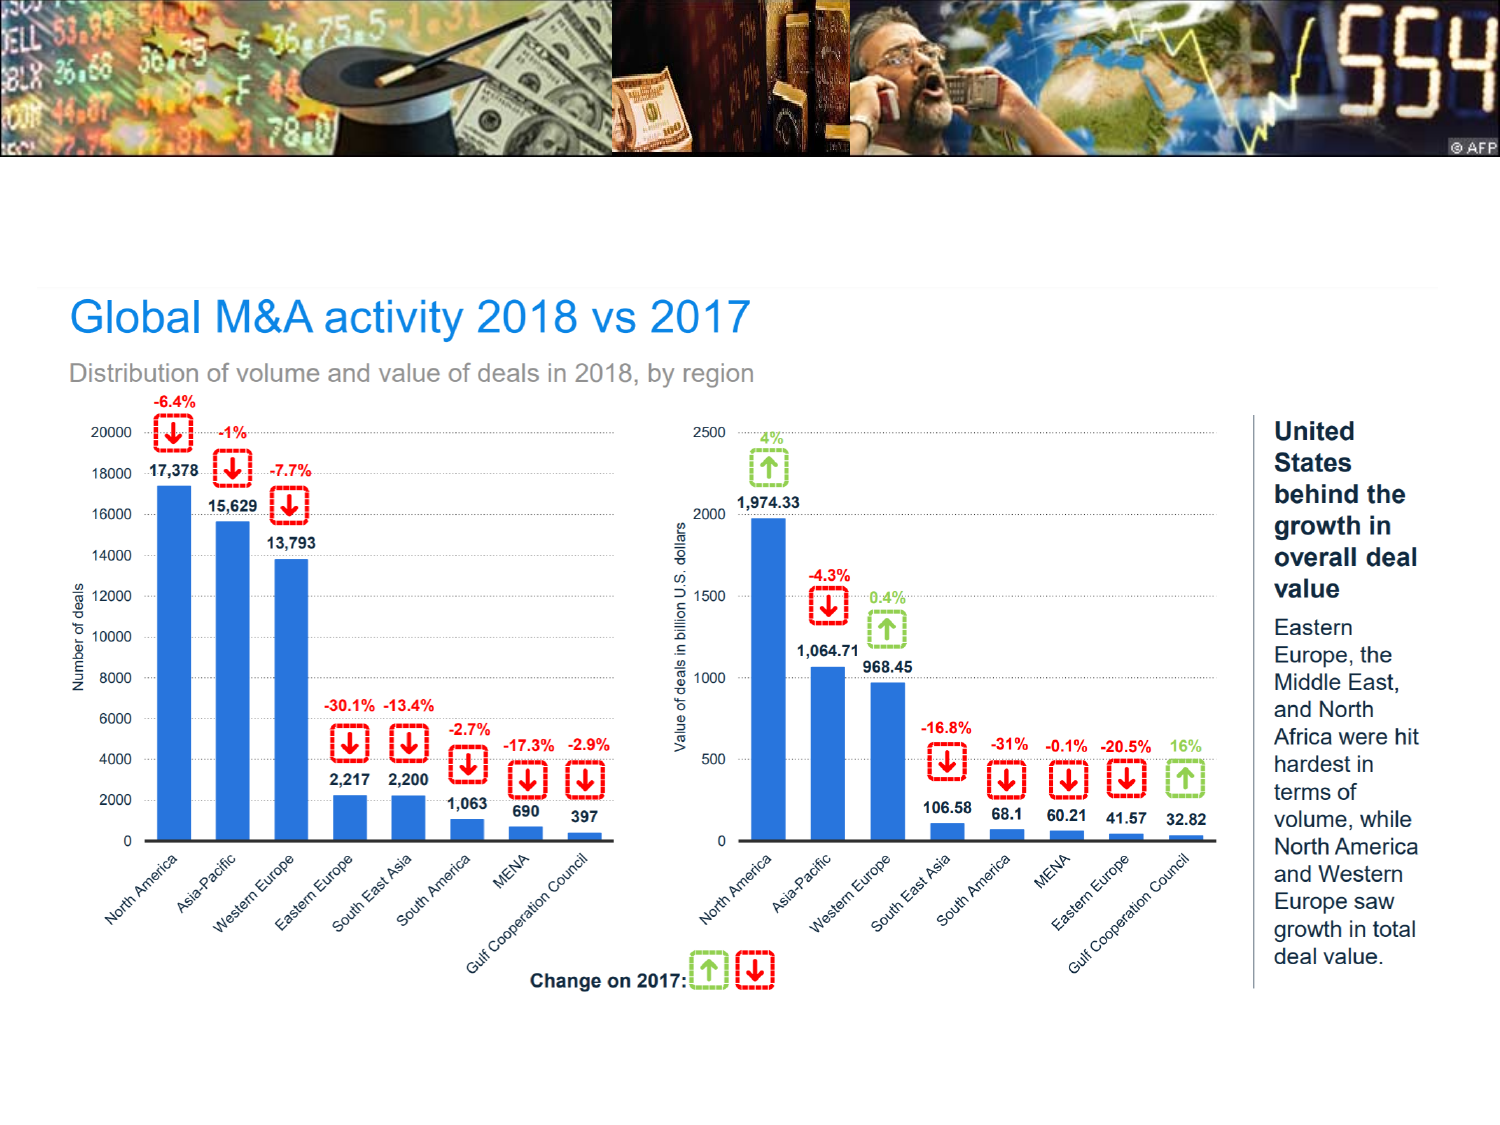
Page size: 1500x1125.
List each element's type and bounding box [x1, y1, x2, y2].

picture [37, 287, 1438, 1021]
picture [0, 0, 1500, 157]
